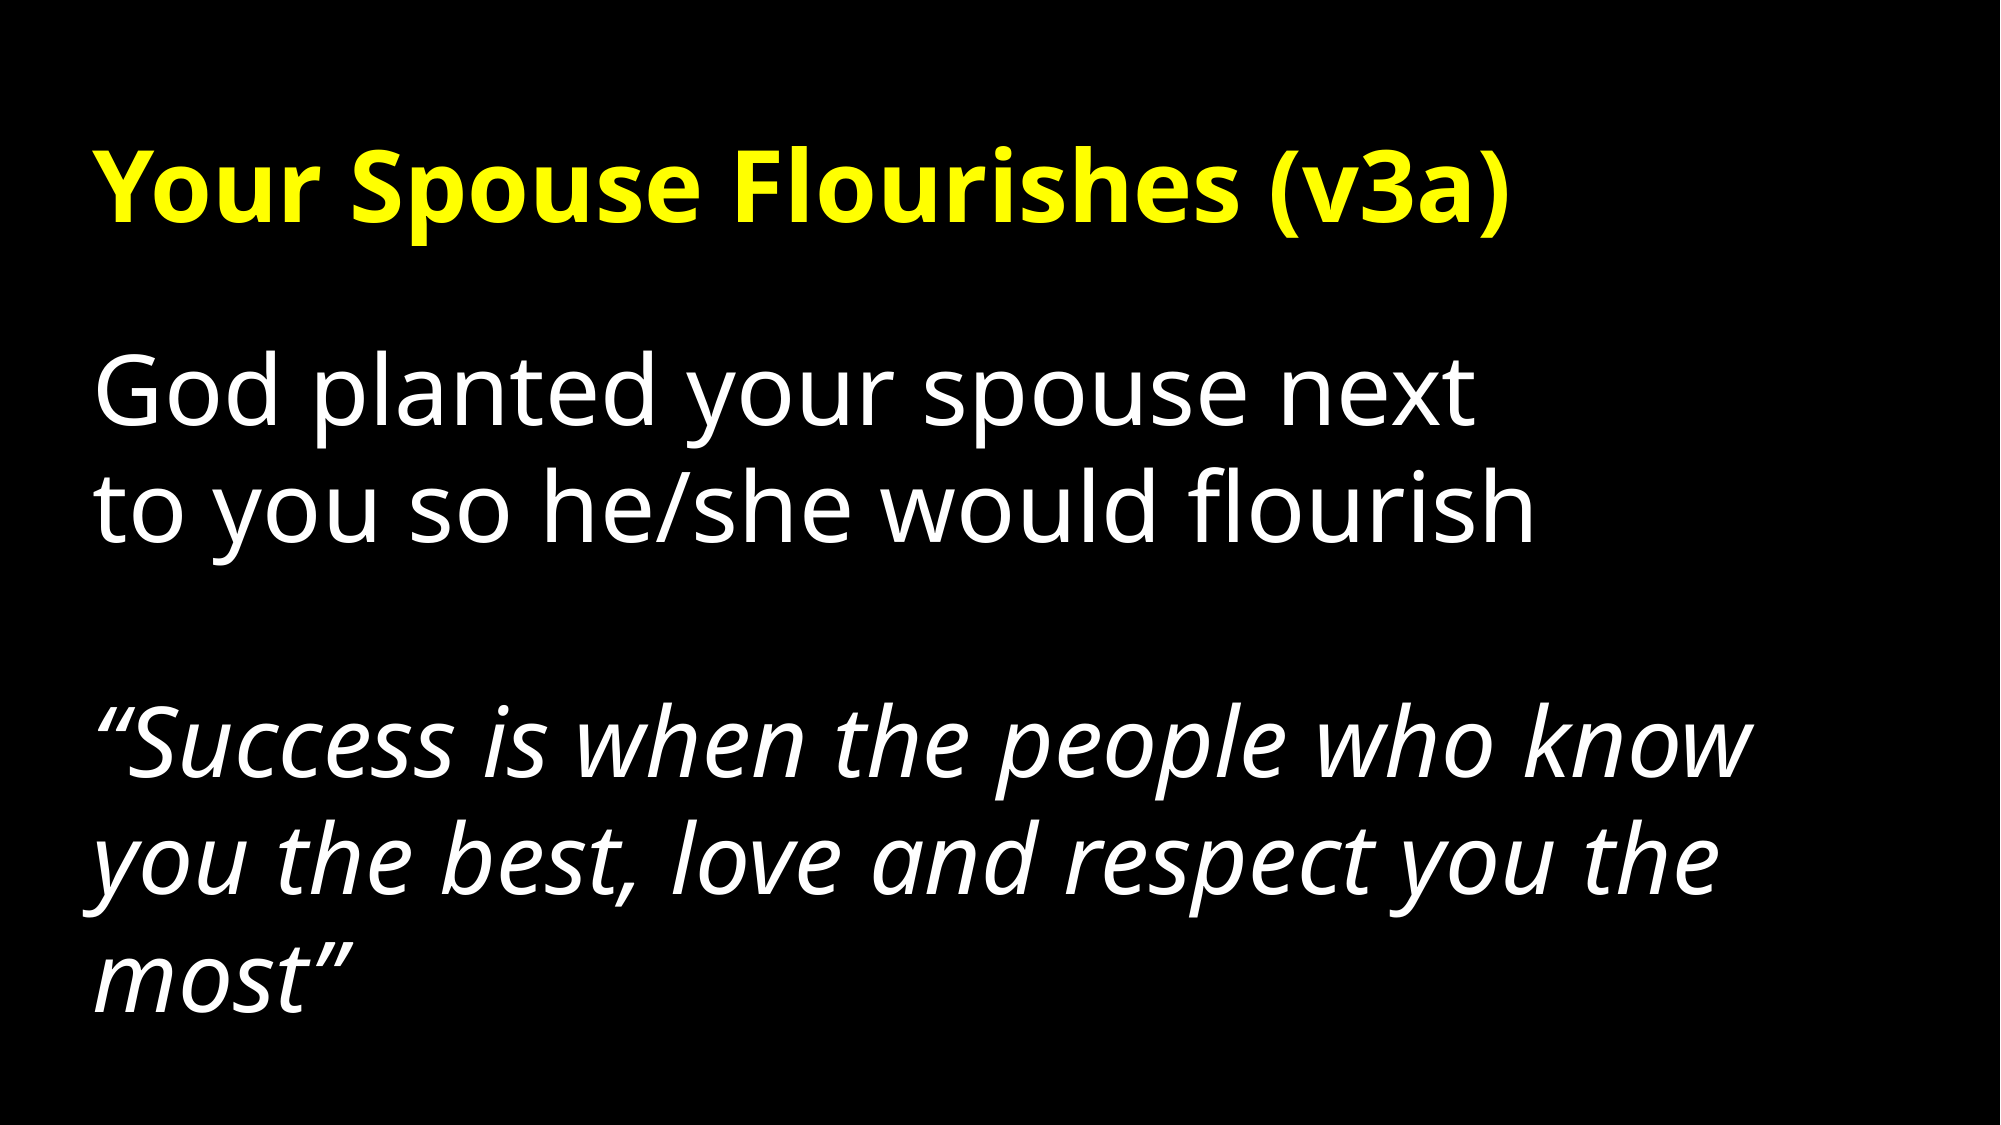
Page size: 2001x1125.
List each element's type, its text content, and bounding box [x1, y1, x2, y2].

text_box God planted your spouse next to you so he/she would flourish “Success is when the people who know you the best, love and respect you the most” [78, 319, 1922, 1125]
text_box Your Spouse Flourishes (v3a) [78, 115, 1849, 250]
